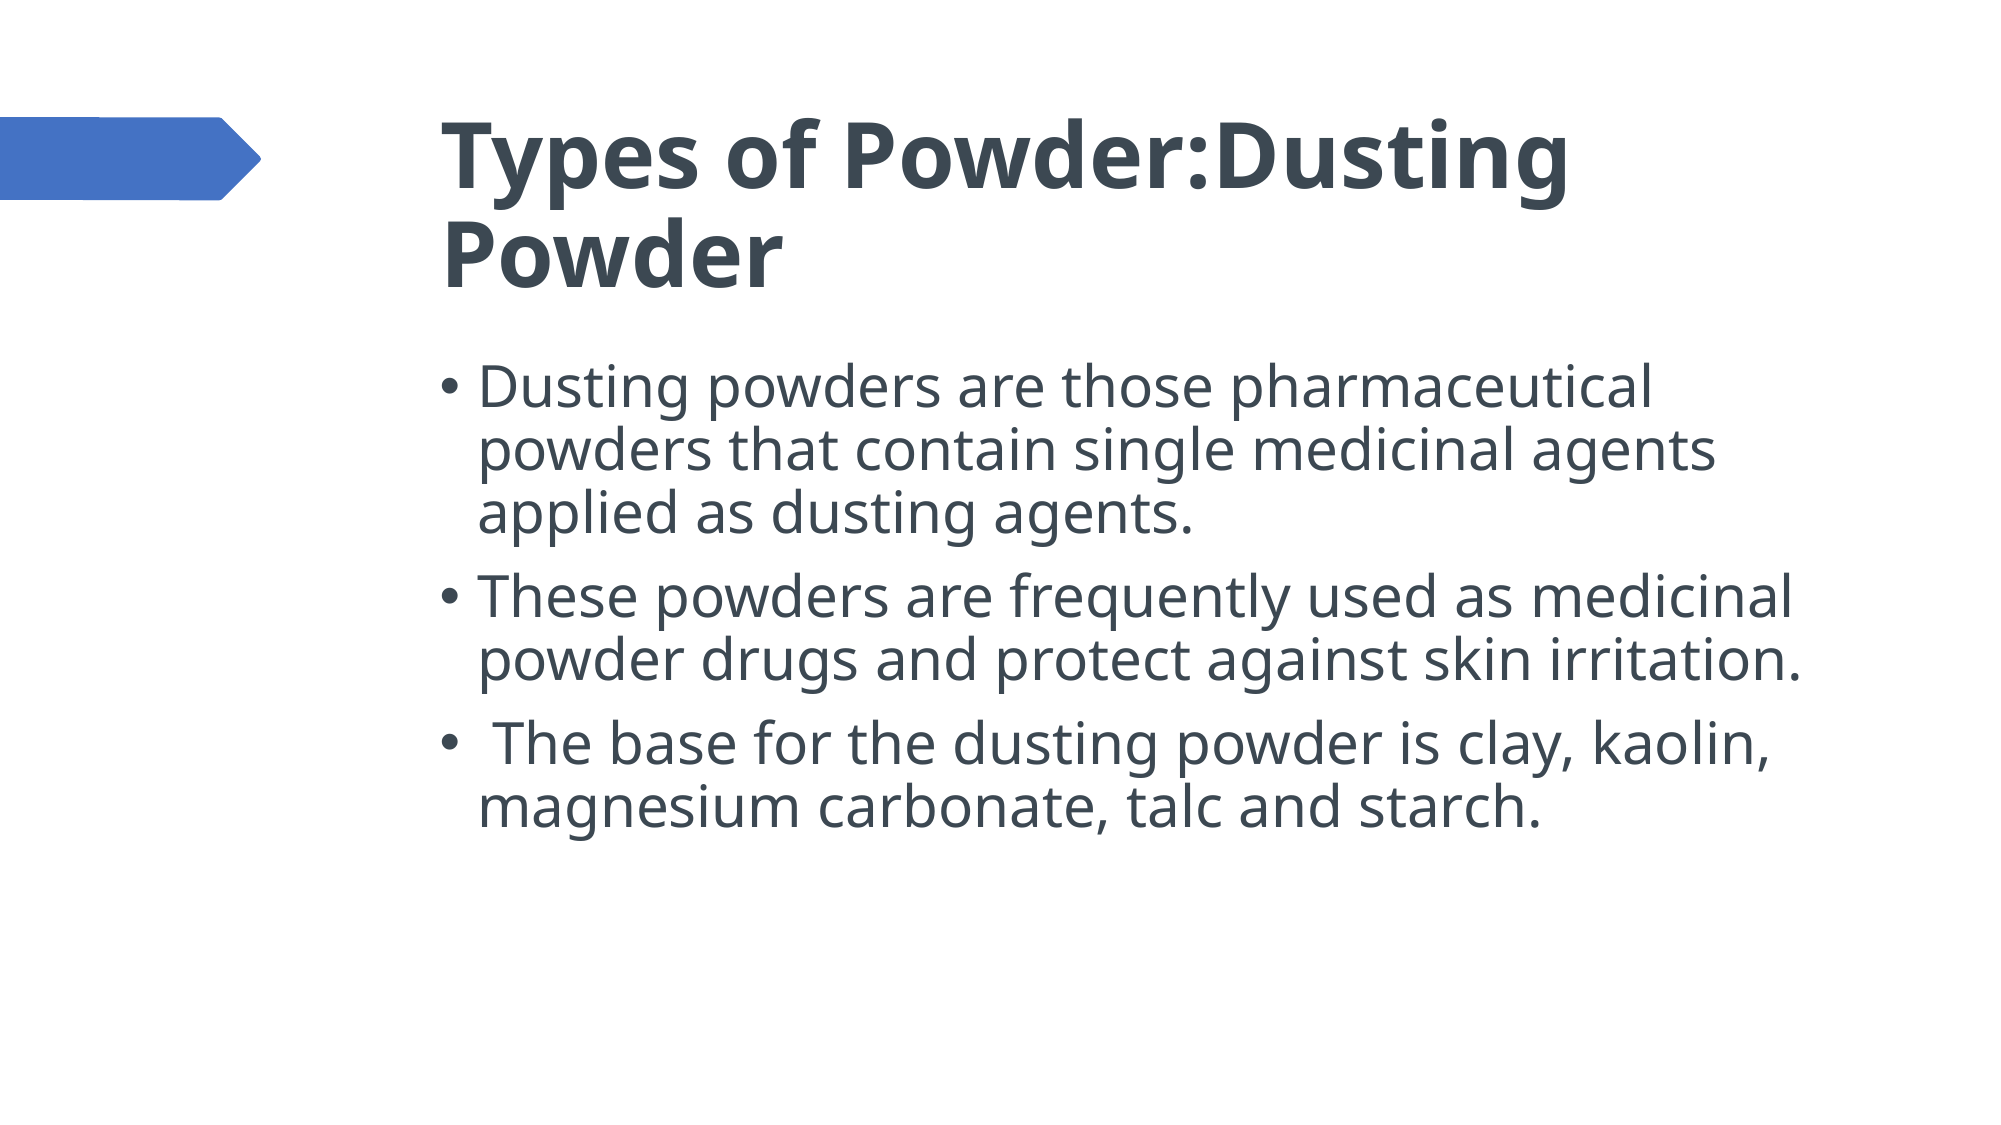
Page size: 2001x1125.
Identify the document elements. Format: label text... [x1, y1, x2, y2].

list Dusting powders are those pharmaceutical powders that contain single medicinal agents applied as dusting agents. These powders are frequently used as medicinal powder drugs and protect against skin irritation. The base for the dusting powder is clay, kaolin, magnesium carbonate, talc and starch. [424, 350, 1888, 970]
title Types of Powder:Dusting Powder [425, 102, 1888, 208]
